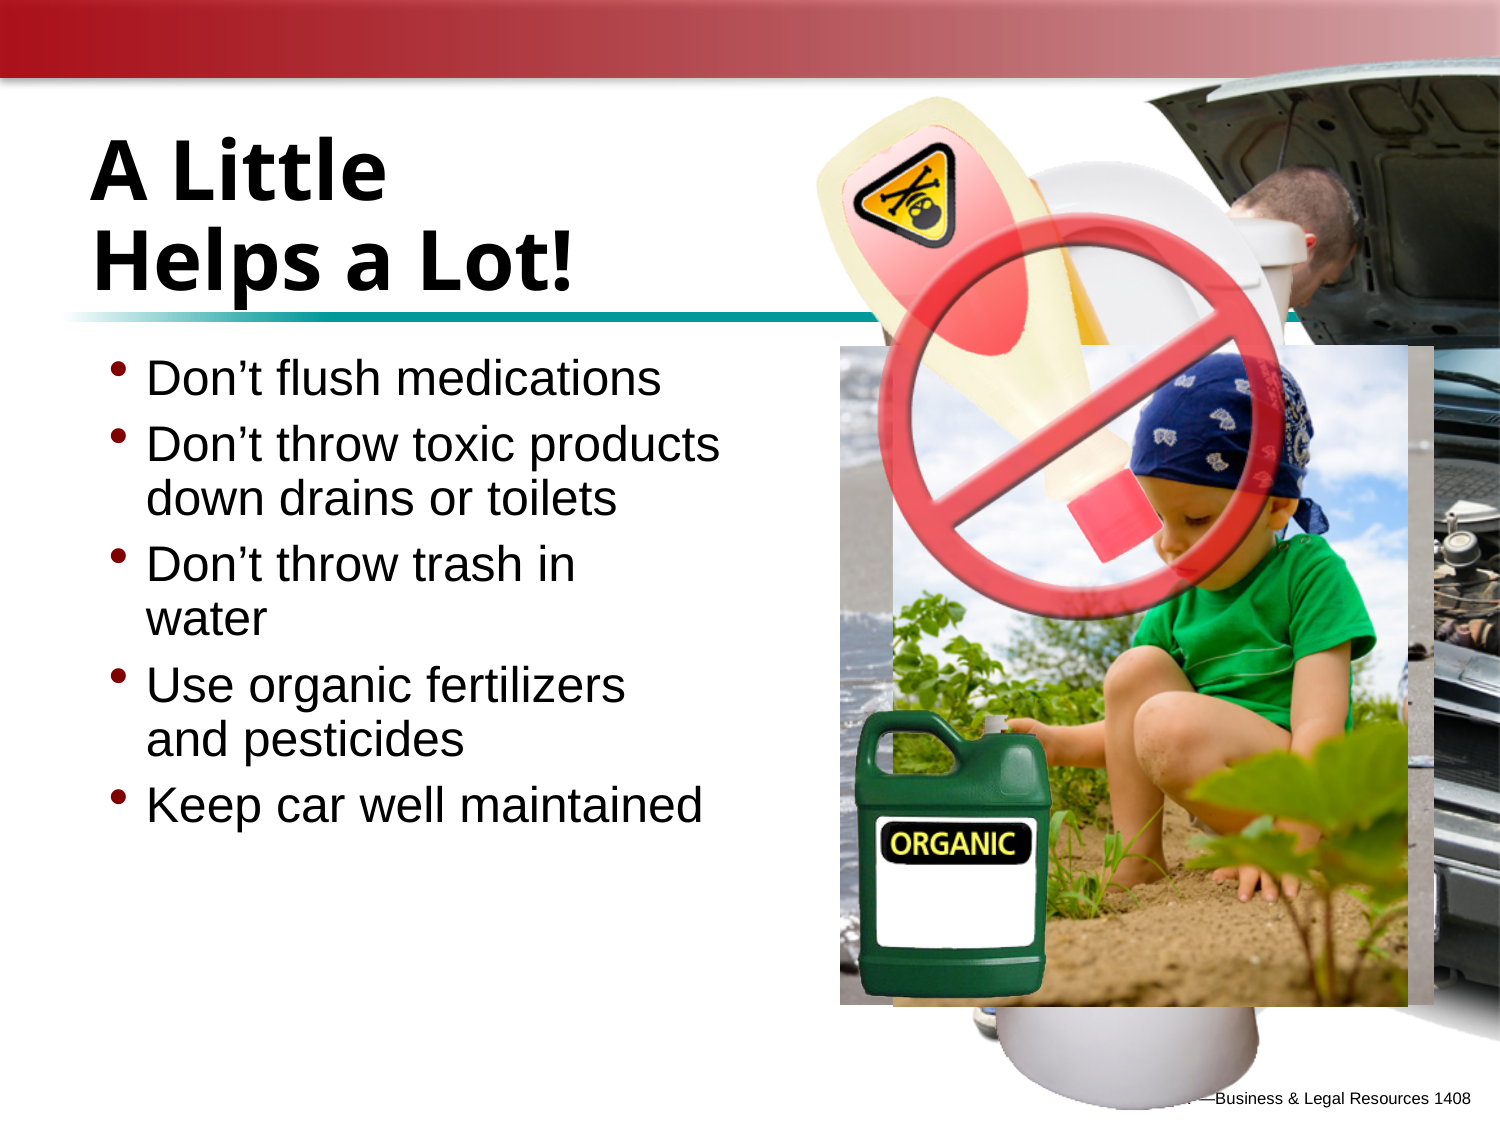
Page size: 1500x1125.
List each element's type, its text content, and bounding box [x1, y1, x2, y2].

title A Little Helps a Lot! [75, 125, 806, 313]
picture [60, 0, 1500, 1125]
list Don’t flush medications Don’t throw toxic products down drains or toilets Don’t throw trash in water Use organic fertilizers and pesticides Keep car well maintained [75, 344, 798, 1087]
